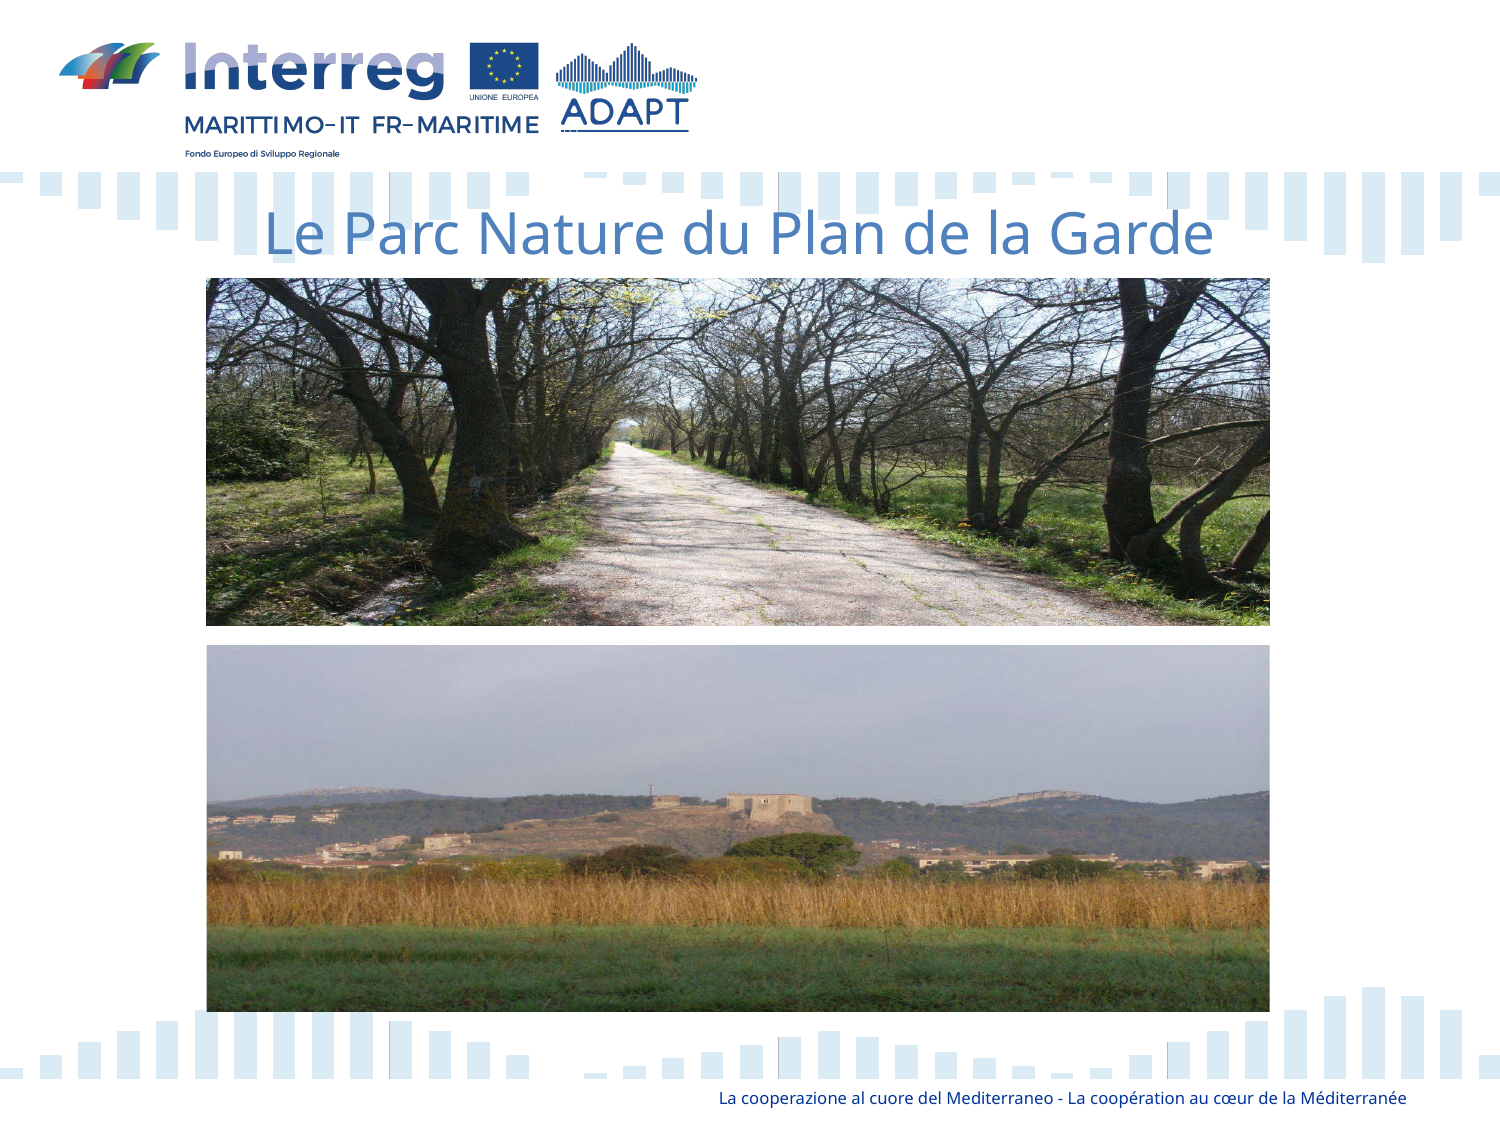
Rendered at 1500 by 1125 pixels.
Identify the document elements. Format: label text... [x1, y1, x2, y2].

picture [206, 644, 1271, 1012]
picture [53, 18, 703, 164]
title Le Parc Nature du Plan de la Garde [64, 136, 1416, 325]
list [206, 278, 1271, 626]
